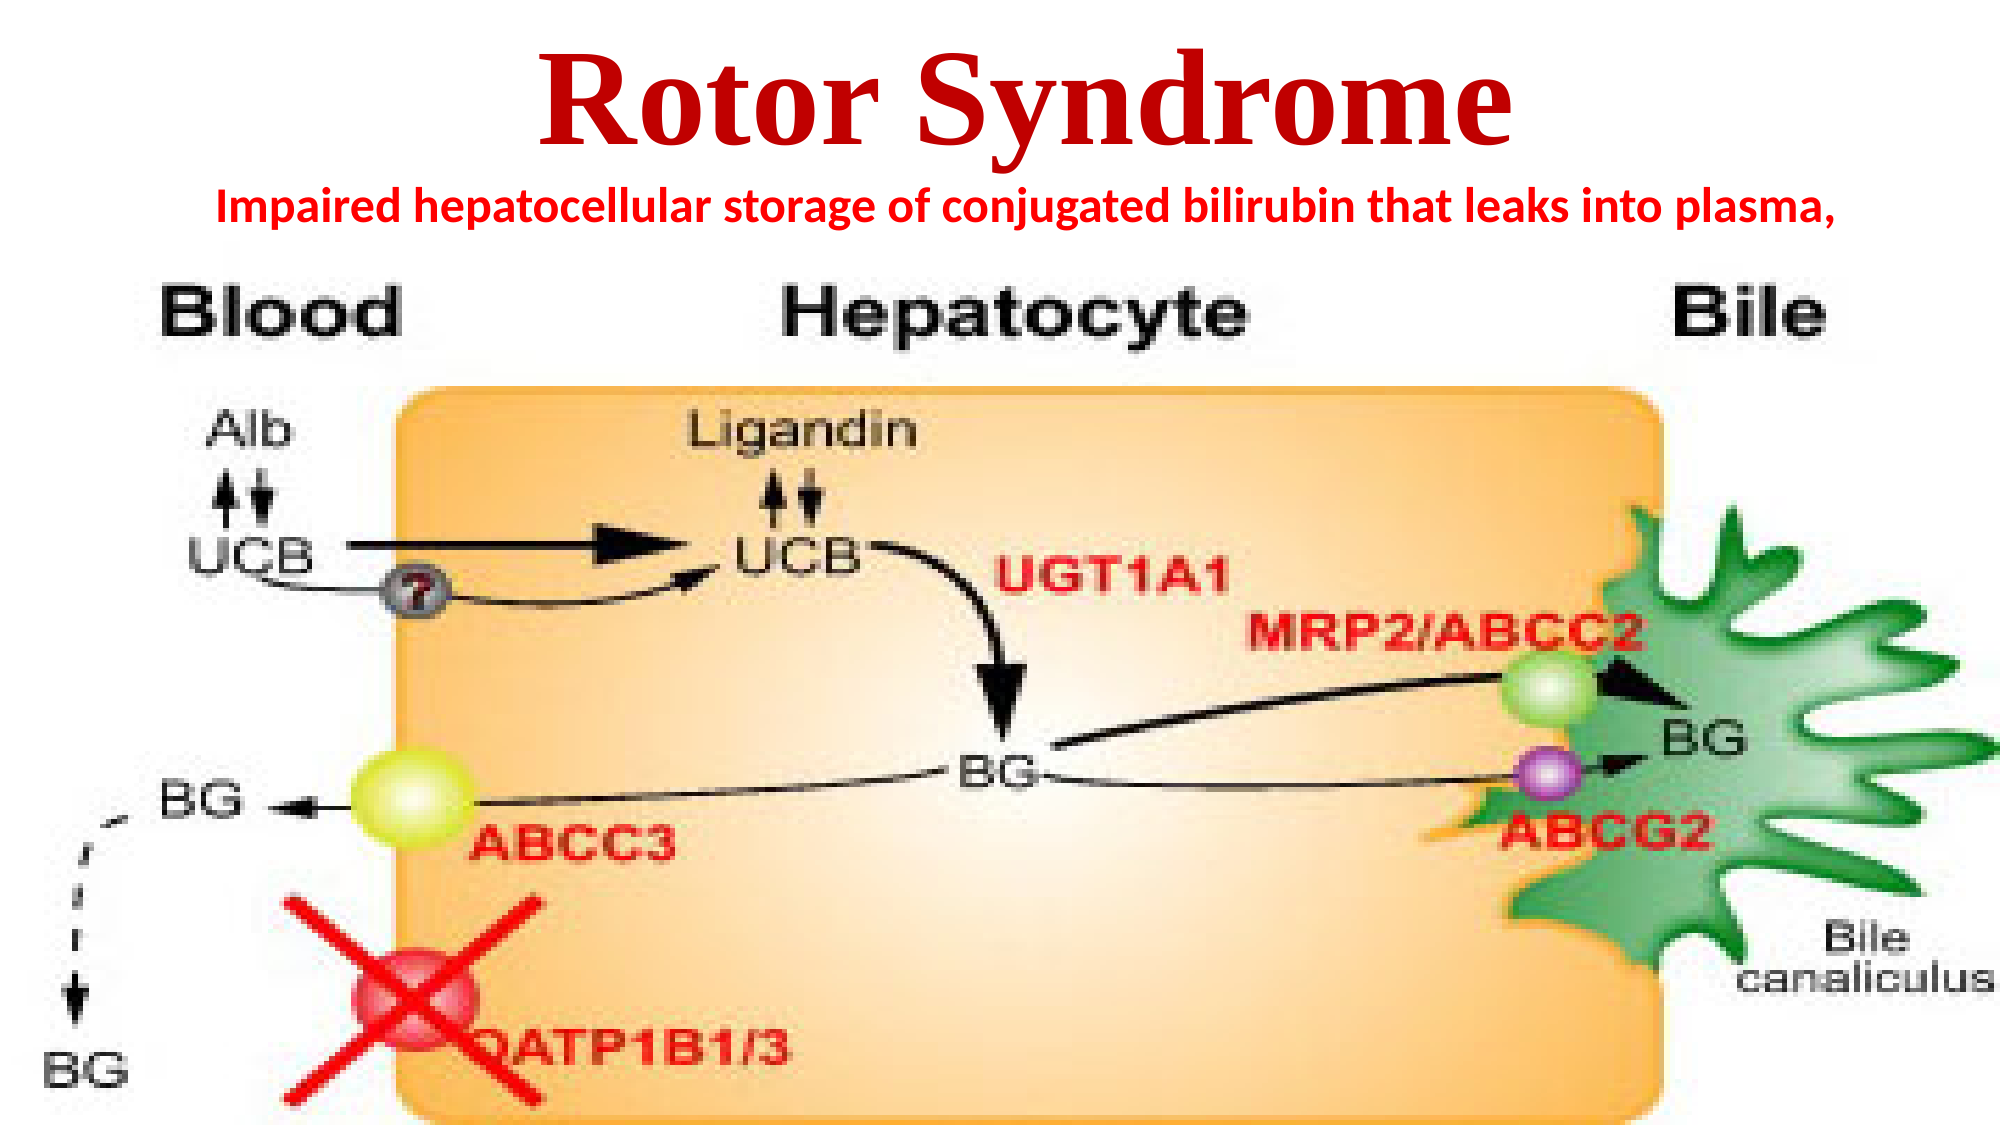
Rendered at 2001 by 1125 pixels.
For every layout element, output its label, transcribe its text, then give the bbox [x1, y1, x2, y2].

text_box Rotor Syndrome Impaired hepatocellular storage of conjugated bilirubin that leaks into plasma, [131, 0, 1921, 240]
picture [0, 241, 2000, 1125]
